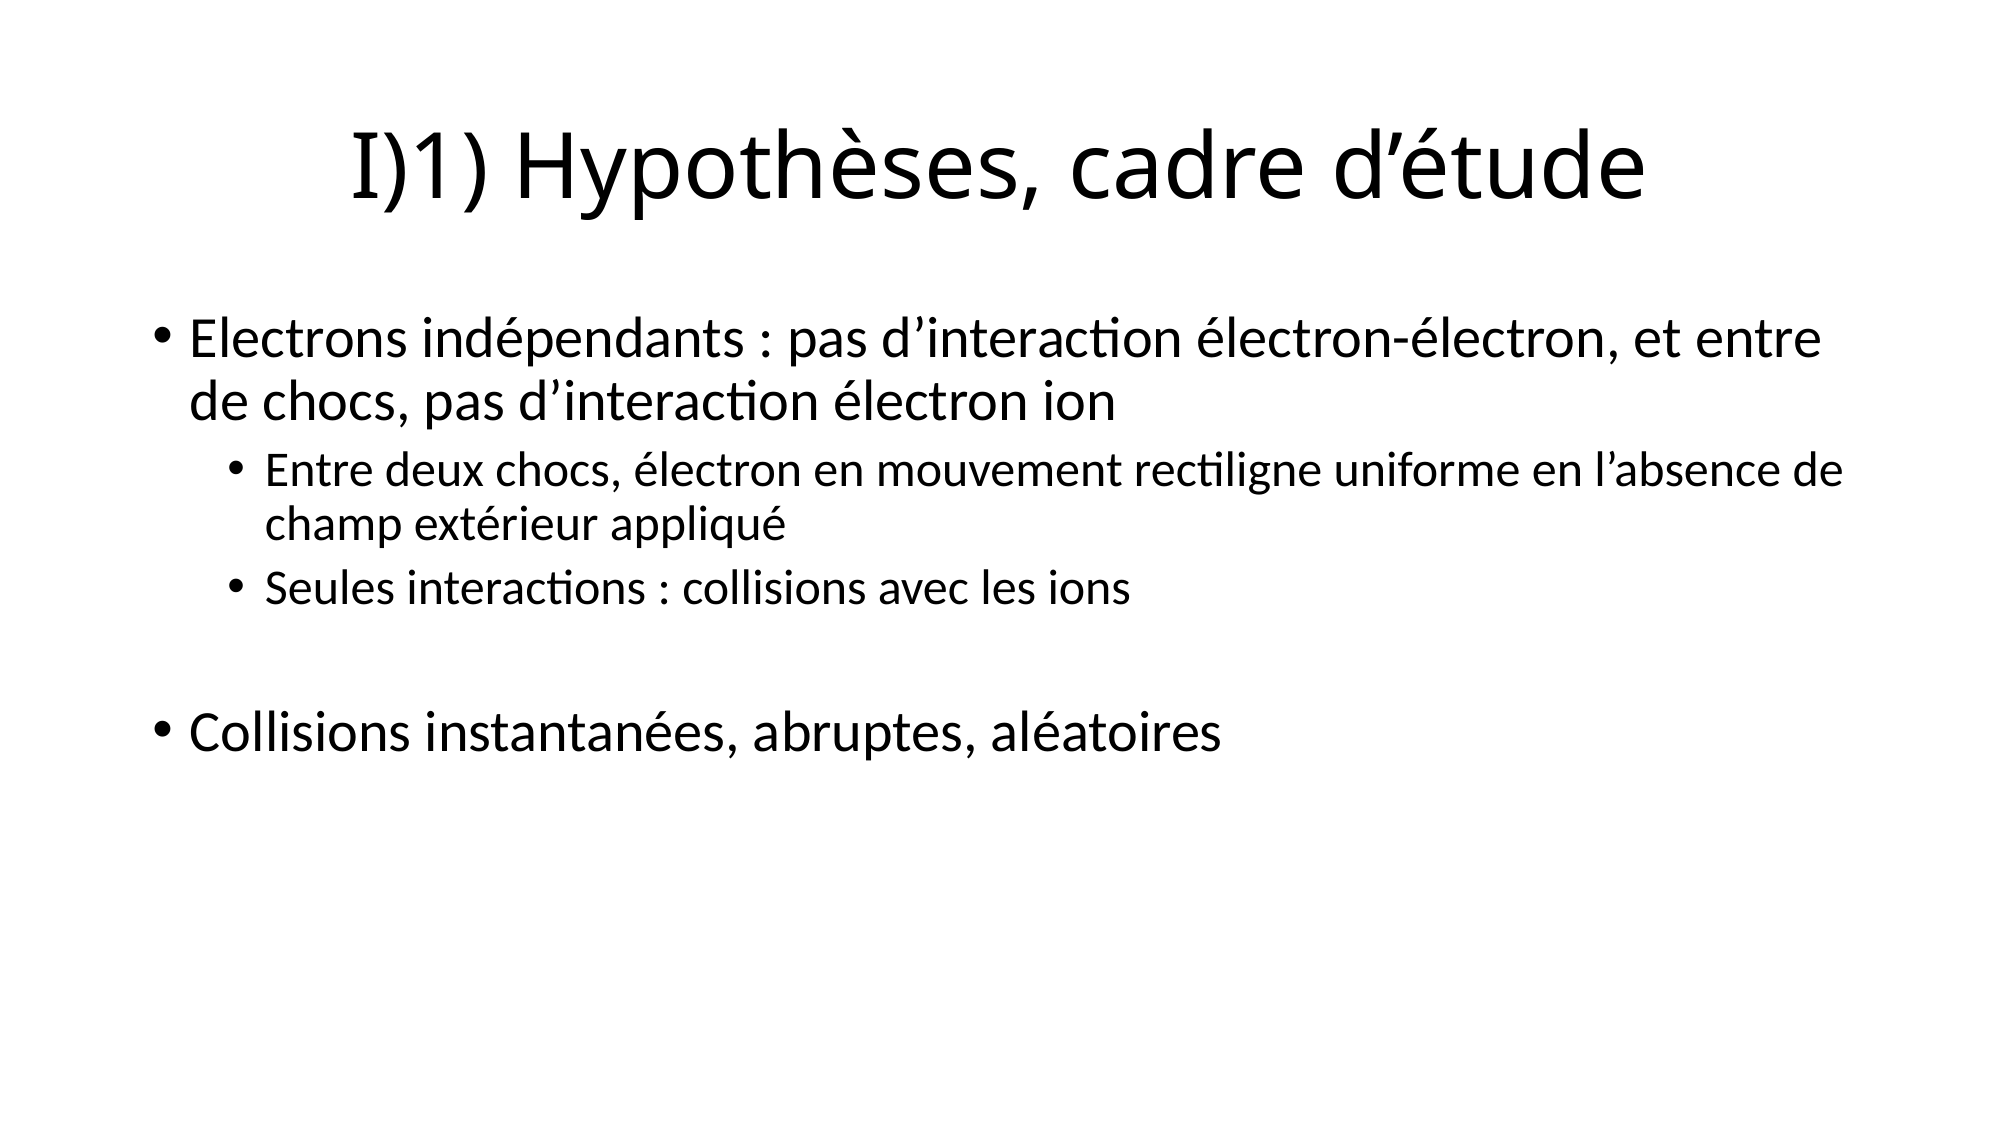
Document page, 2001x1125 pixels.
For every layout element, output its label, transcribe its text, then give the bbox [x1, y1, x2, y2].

list Electrons indépendants : pas d’interaction électron-électron, et entre de chocs, pas d’interaction électron ion Entre deux chocs, électron en mouvement rectiligne uniforme en l’absence de champ extérieur appliqué Seules interactions : collisions avec les ions Collisions instantanées, abruptes, aléatoires [137, 299, 1863, 1014]
title I)1) Hypothèses, cadre d’étude [137, 59, 1863, 278]
